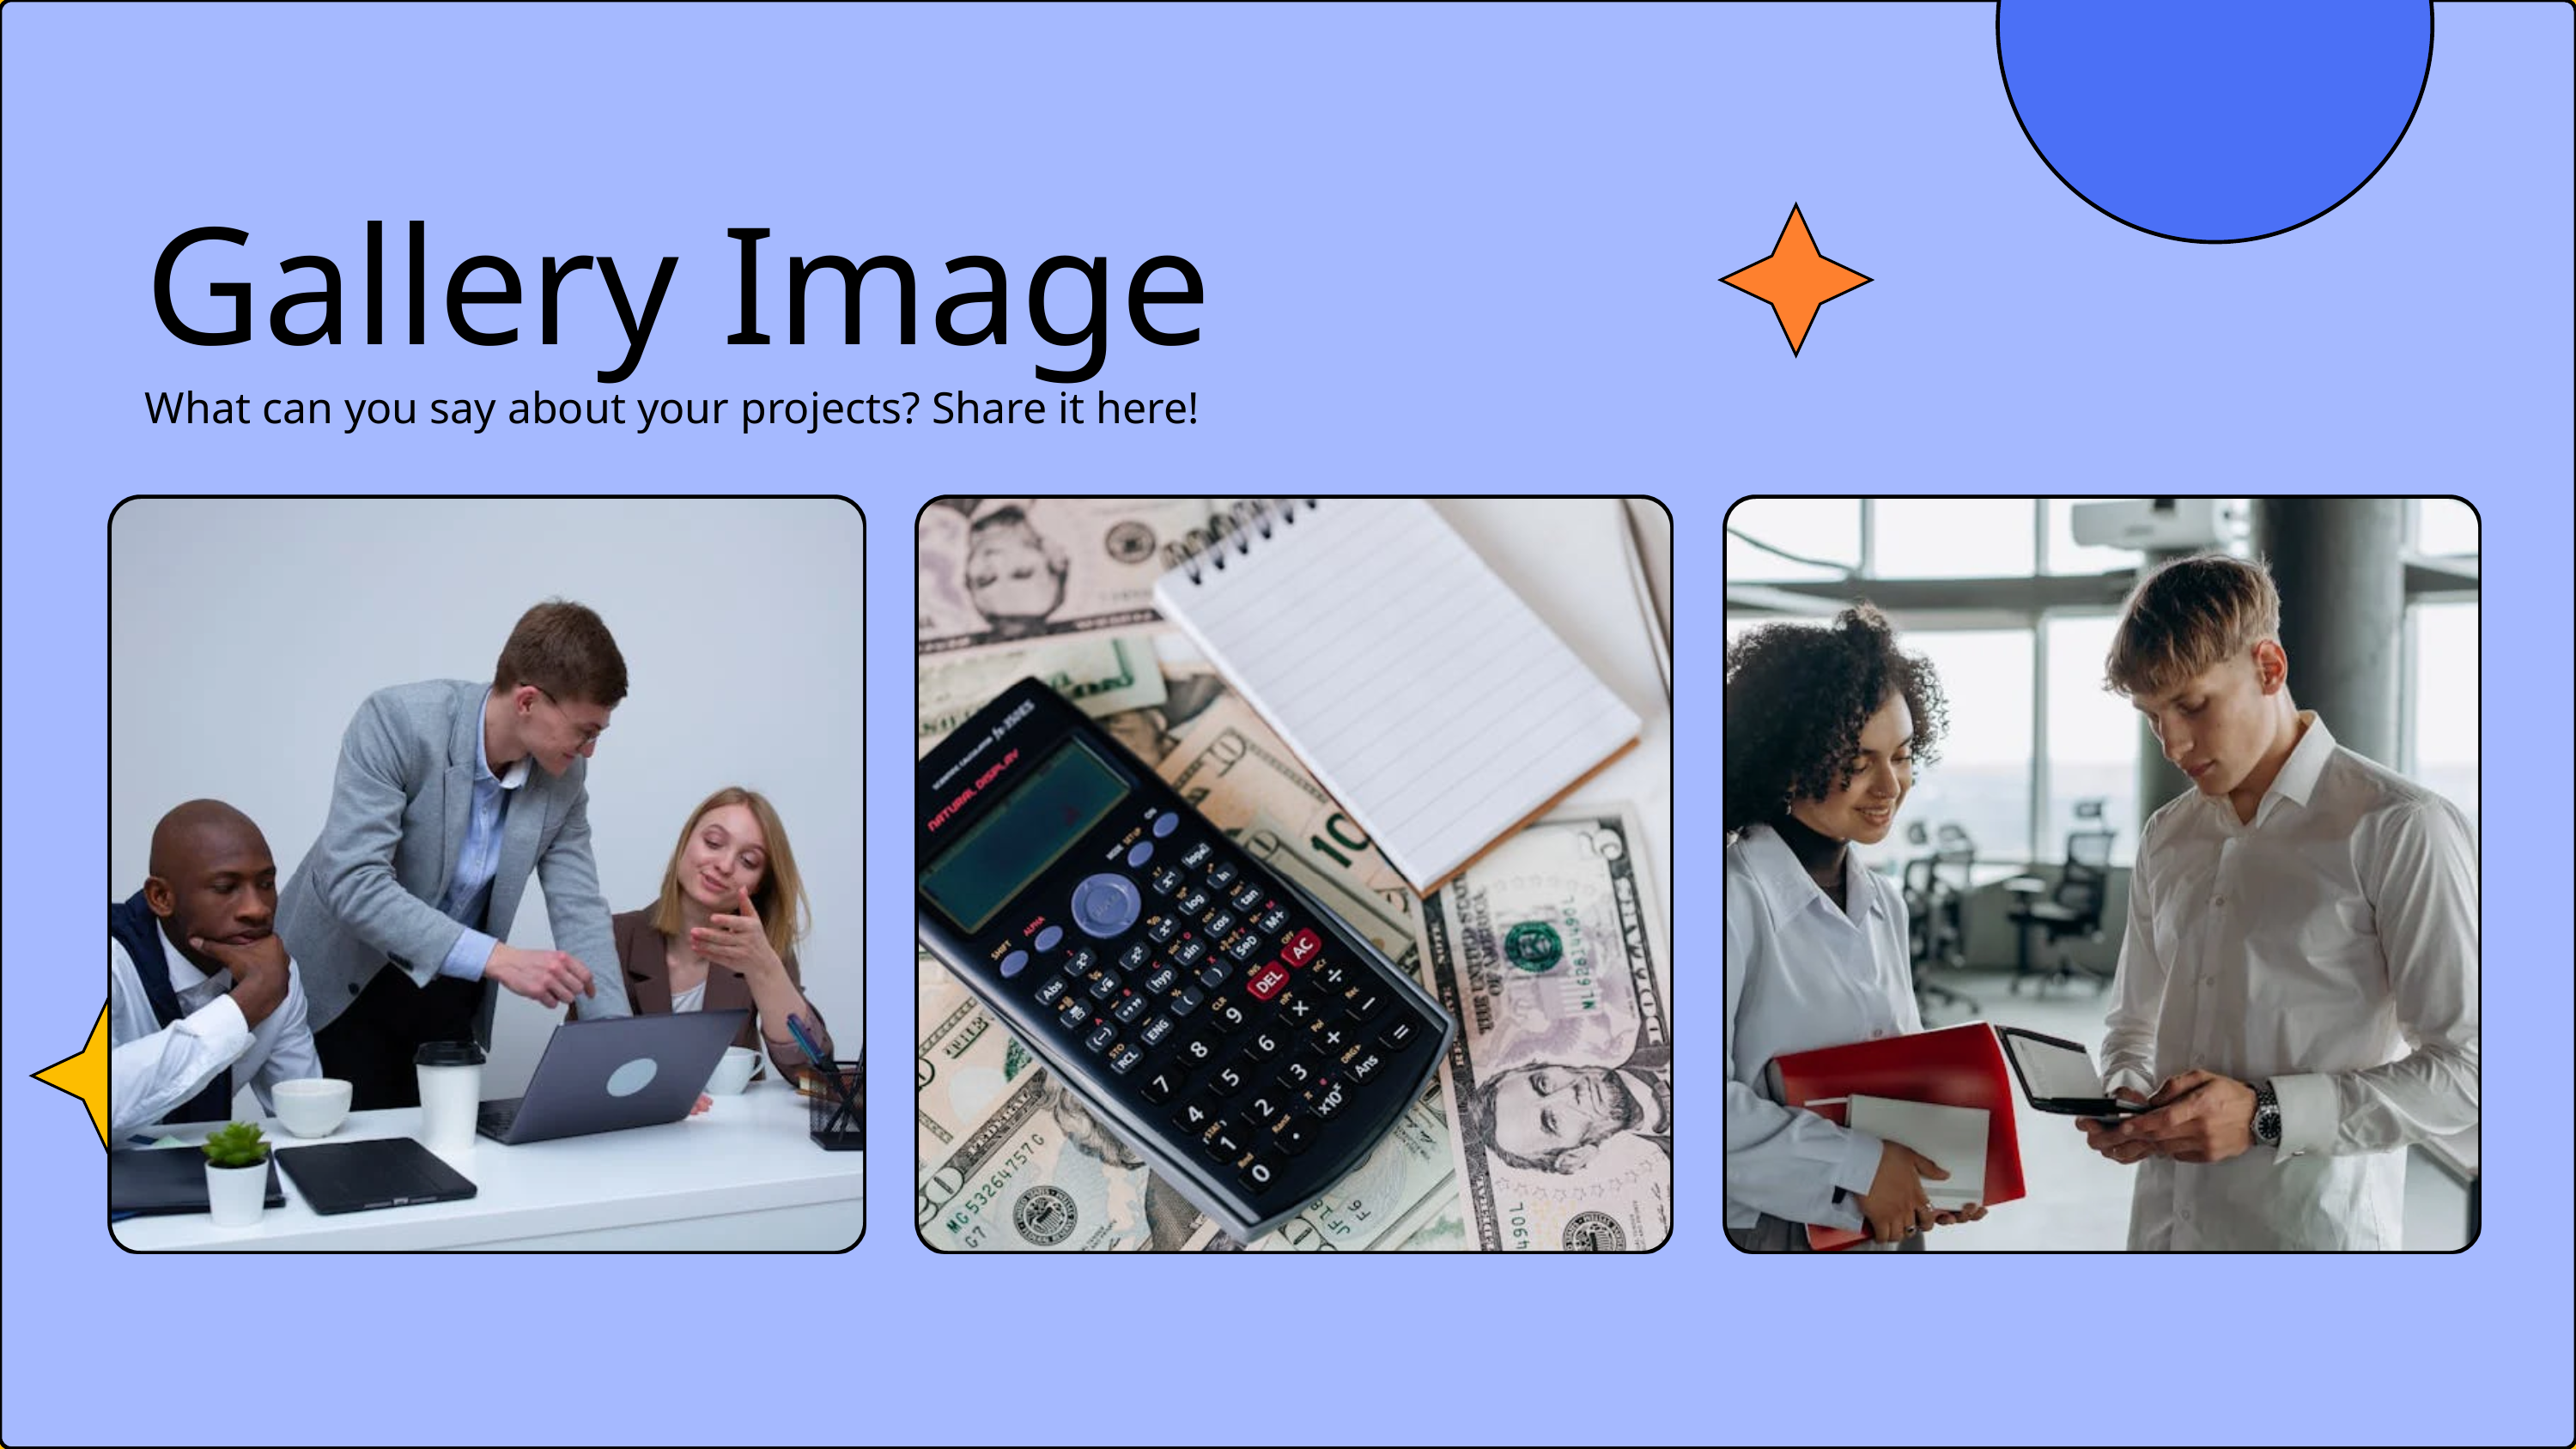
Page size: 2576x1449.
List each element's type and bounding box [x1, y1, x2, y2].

text_box [0, 0, 2576, 1449]
text_box [1997, 0, 2433, 243]
picture [106, 494, 866, 1254]
picture [914, 494, 1674, 1254]
picture [1722, 494, 2482, 1254]
text_box [31, 1000, 102, 1152]
text_box [1720, 203, 1872, 356]
